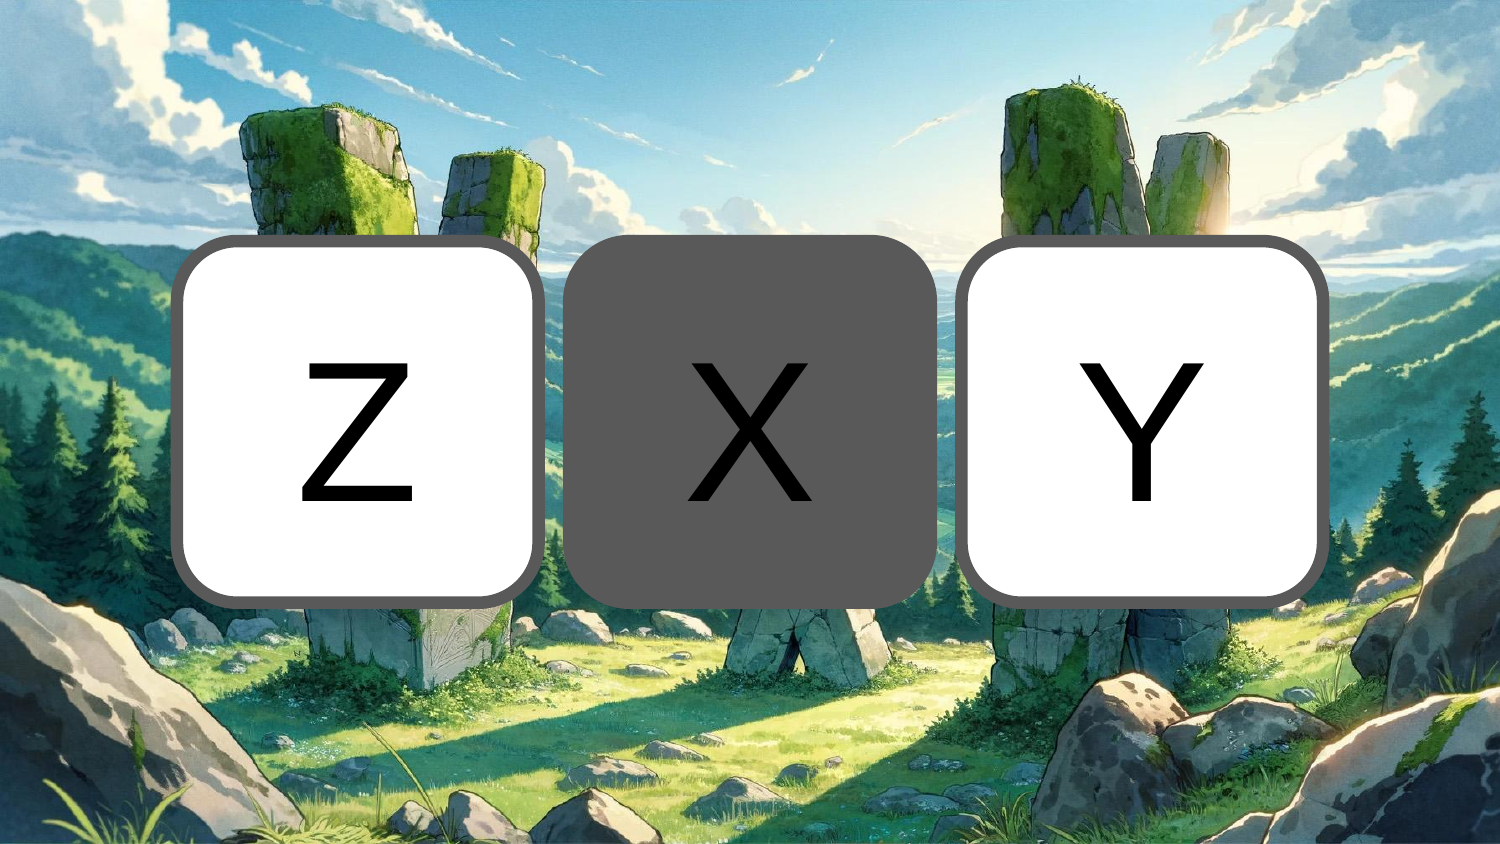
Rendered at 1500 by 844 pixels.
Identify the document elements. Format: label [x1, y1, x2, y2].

text_box [0, 0, 1500, 844]
text_box [961, 241, 1324, 603]
text_box [176, 241, 539, 603]
text_box [569, 241, 931, 603]
